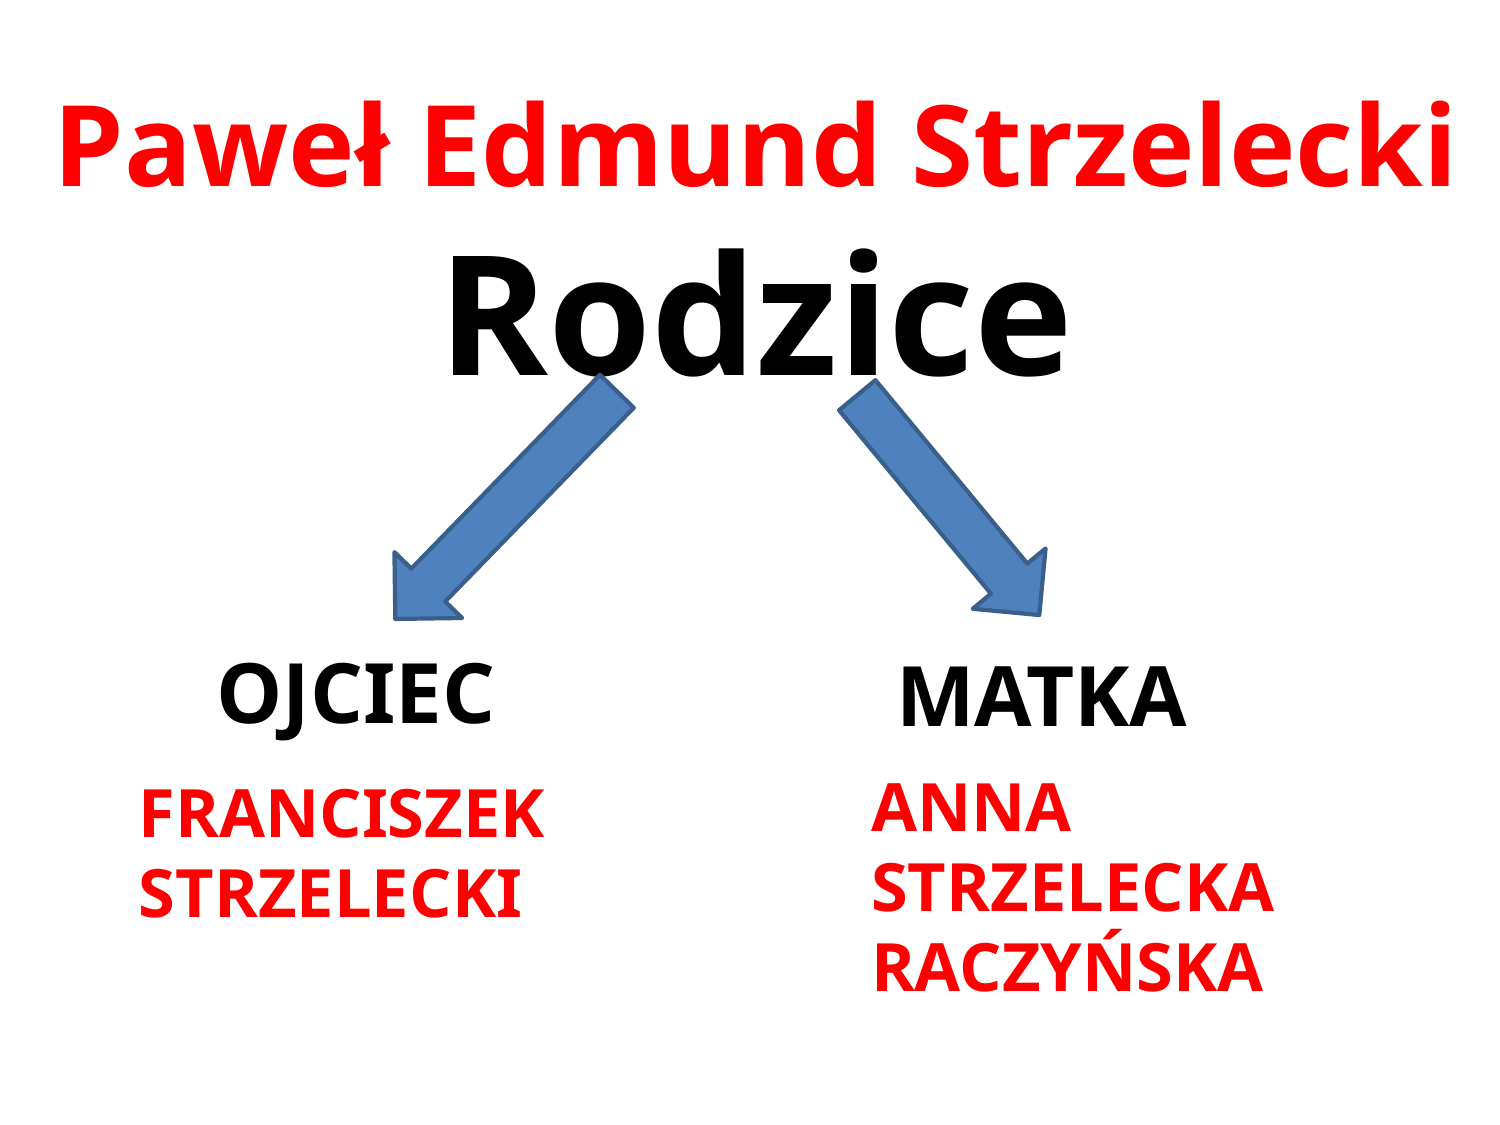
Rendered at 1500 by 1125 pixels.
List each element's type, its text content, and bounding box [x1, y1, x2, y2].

text_box ANNA STRZELECKA RACZYŃSKA [856, 757, 1341, 1013]
text_box [392, 372, 636, 622]
text_box [836, 378, 1048, 618]
text_box Paweł Edmund Strzelecki Rodzice [0, 66, 1500, 416]
text_box OJCIEC [201, 632, 651, 748]
text_box MATKA [876, 635, 1207, 751]
text_box FRANCISZEK STRZELECKI [123, 763, 597, 938]
